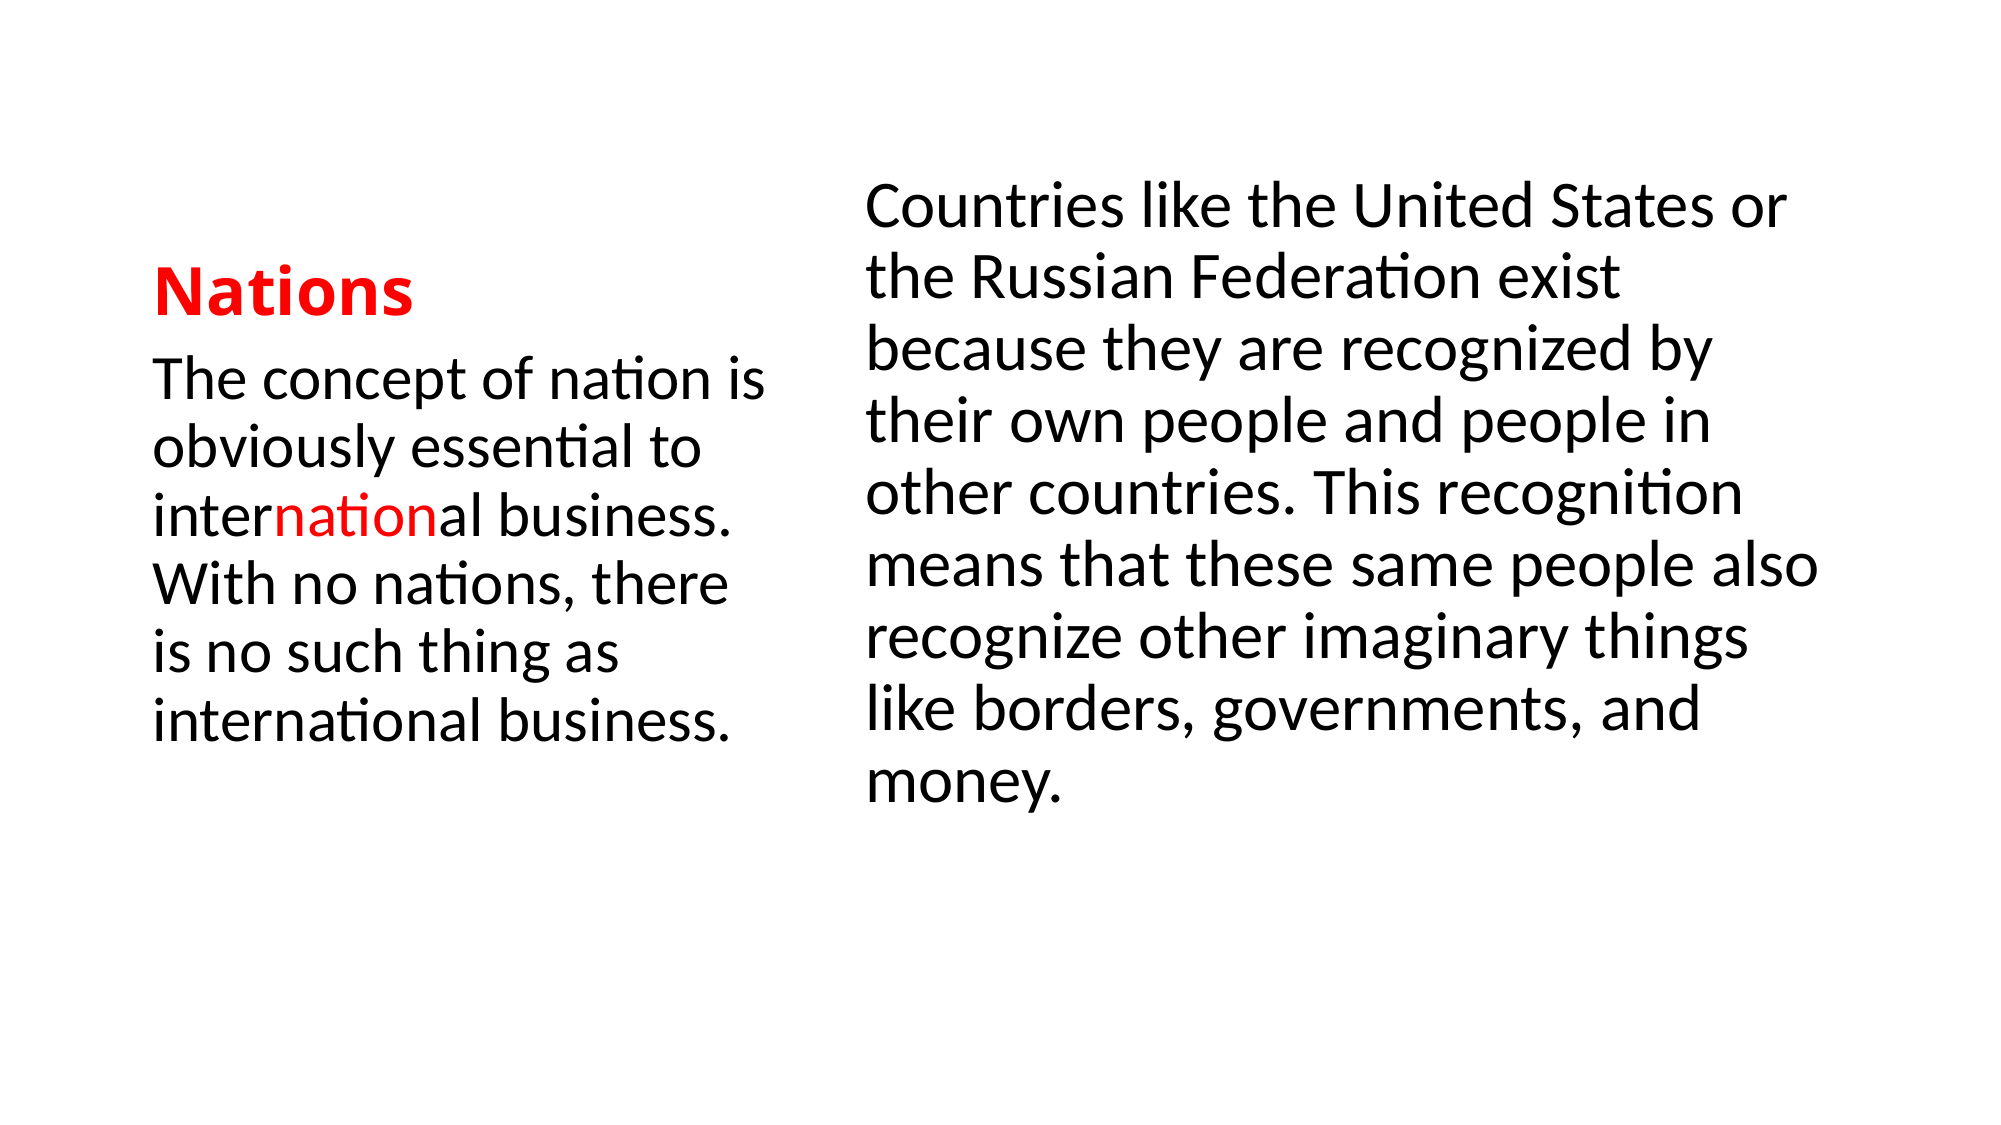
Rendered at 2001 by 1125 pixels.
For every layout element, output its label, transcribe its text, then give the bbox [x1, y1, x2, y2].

list The concept of nation is obviously essential to international business. With no nations, there is no such thing as international business. [137, 337, 783, 825]
list Countries like the United States or the Russian Federation exist because they are recognized by their own people and people in other countries. This recognition means that these same people also recognize other imaginary things like borders, governments, and money. [850, 161, 1863, 962]
title Nations [137, 75, 783, 337]
